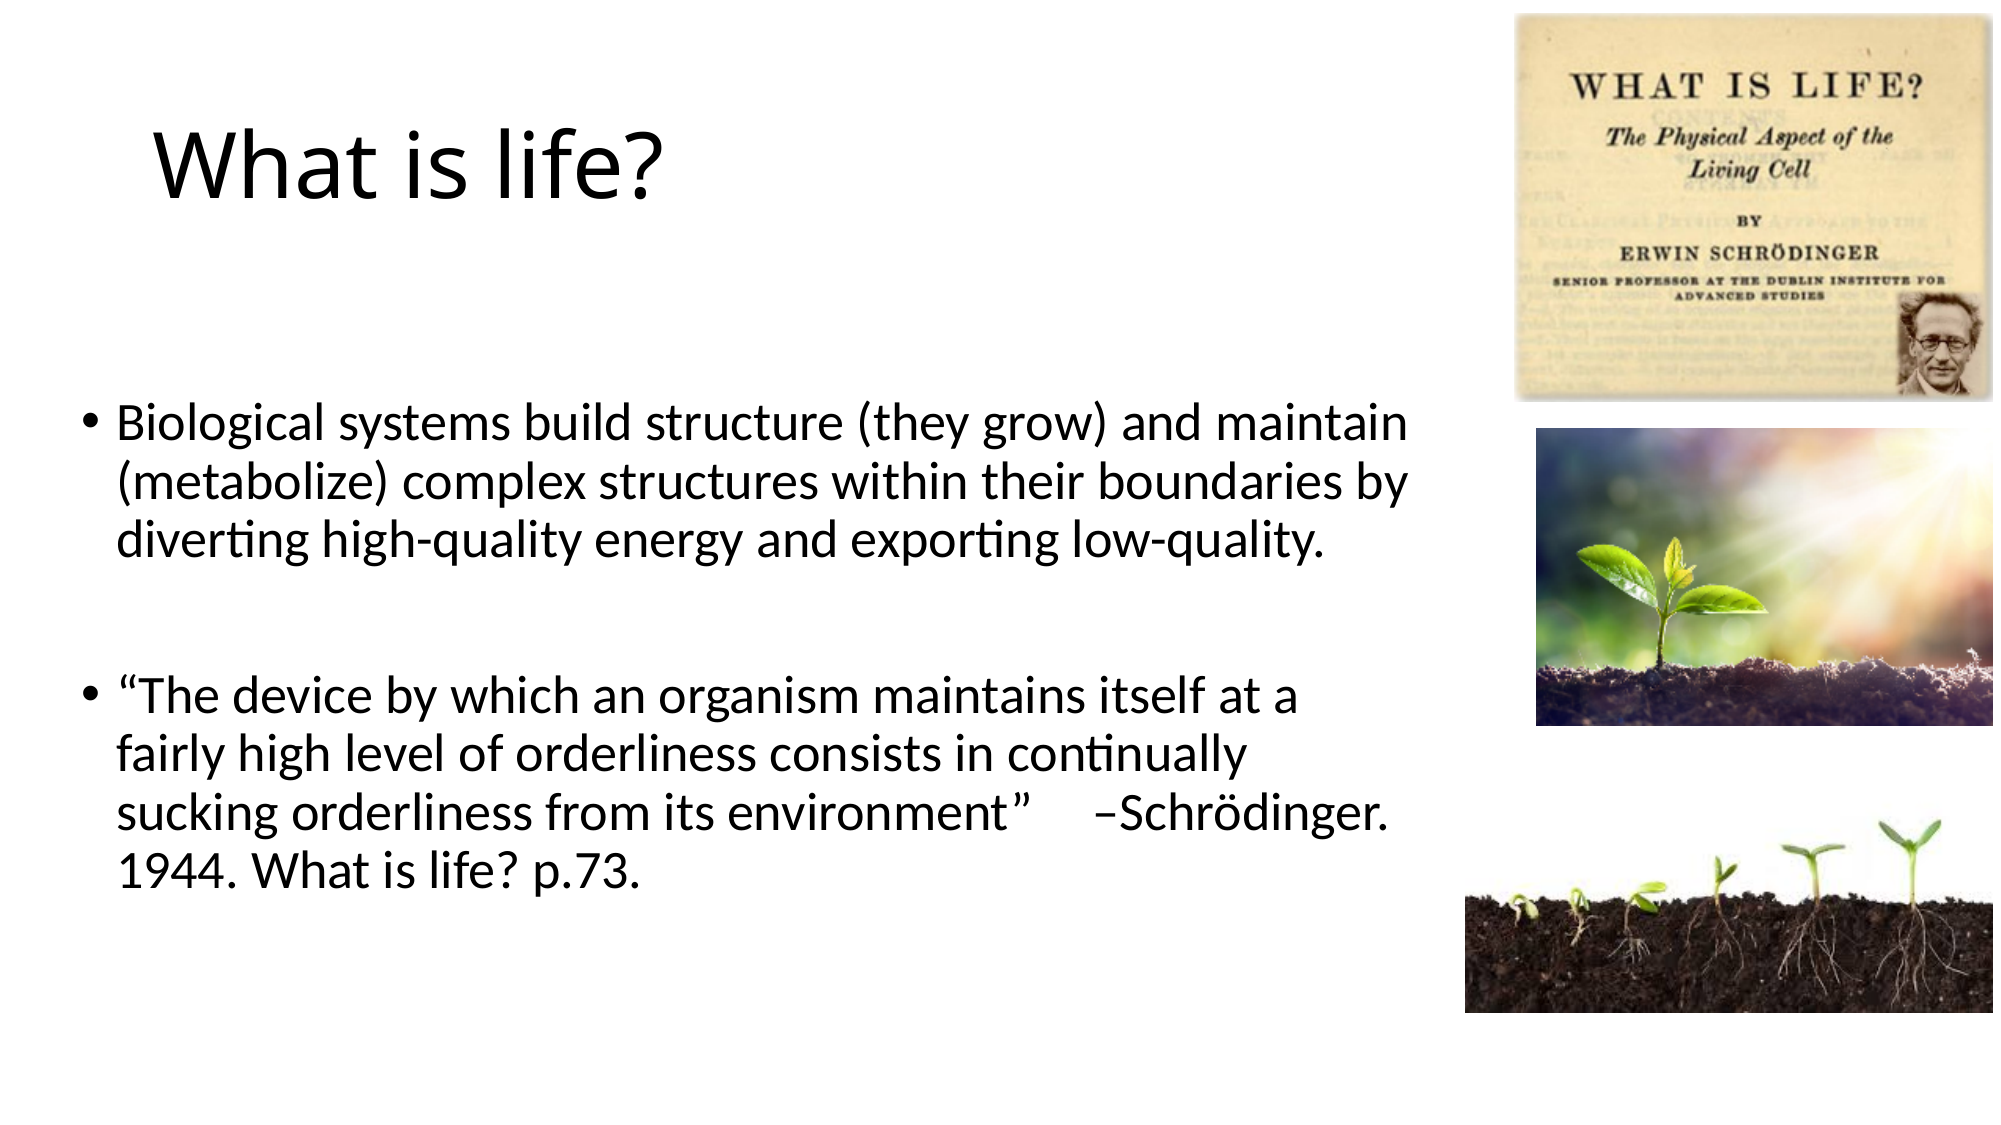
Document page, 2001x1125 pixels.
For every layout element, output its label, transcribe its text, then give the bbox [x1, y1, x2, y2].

picture [1536, 428, 1993, 726]
picture [1465, 779, 1993, 1013]
list Biological systems build structure (they grow) and maintain (metabolize) complex structures within their boundaries by diverting high-quality energy and exporting low-quality. “The device by which an organism maintains itself at a fairly high level of orderliness consists in continually sucking orderliness from its environment” –Schrödinger. 1944. What is life? p.73. [66, 386, 1434, 968]
picture [1514, 13, 1993, 402]
title What is life? [137, 59, 1514, 278]
